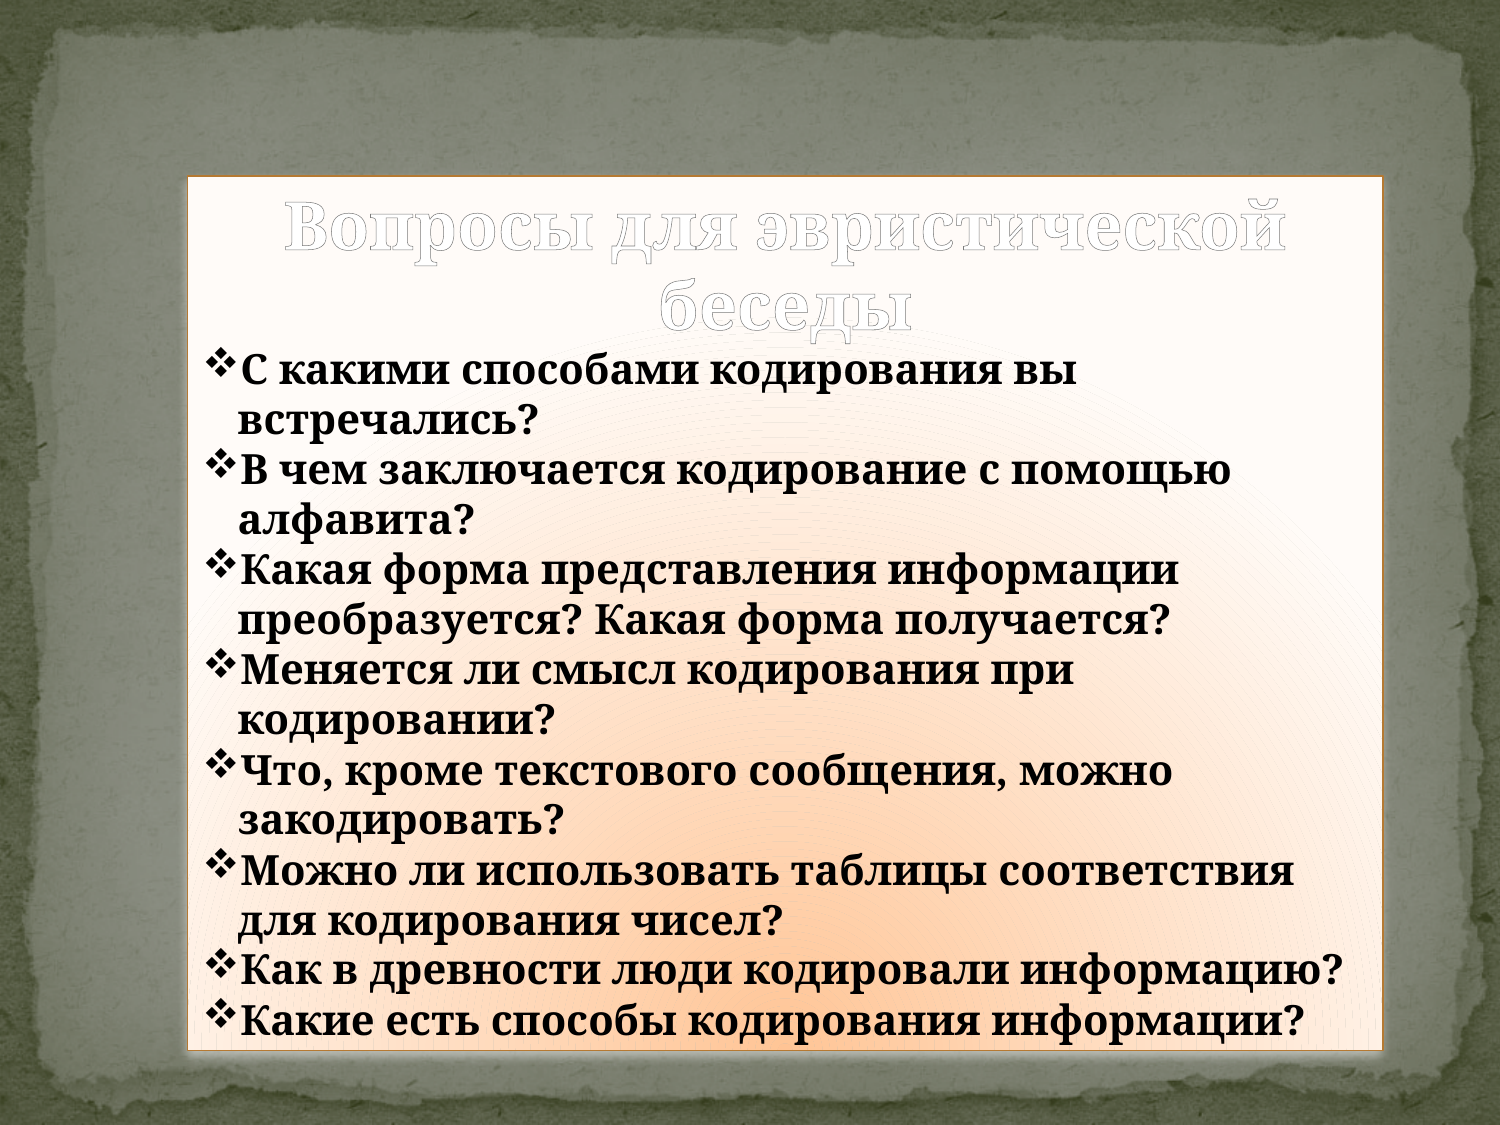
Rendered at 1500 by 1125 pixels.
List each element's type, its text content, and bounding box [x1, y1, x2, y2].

text_box Вопросы для эвристической беседы С какими способами кодирования вы встречались? В чем заключается кодирование с помощью алфавита? Какая форма представления информации преобразуется? Какая форма получается? Меняется ли смысл кодирования при кодировании? Что, кроме текстового сообщения, можно закодировать? Можно ли использовать таблицы соответствия для кодирования чисел? Как в древности люди кодировали информацию? Какие есть способы кодирования информации? [187, 175, 1384, 1051]
